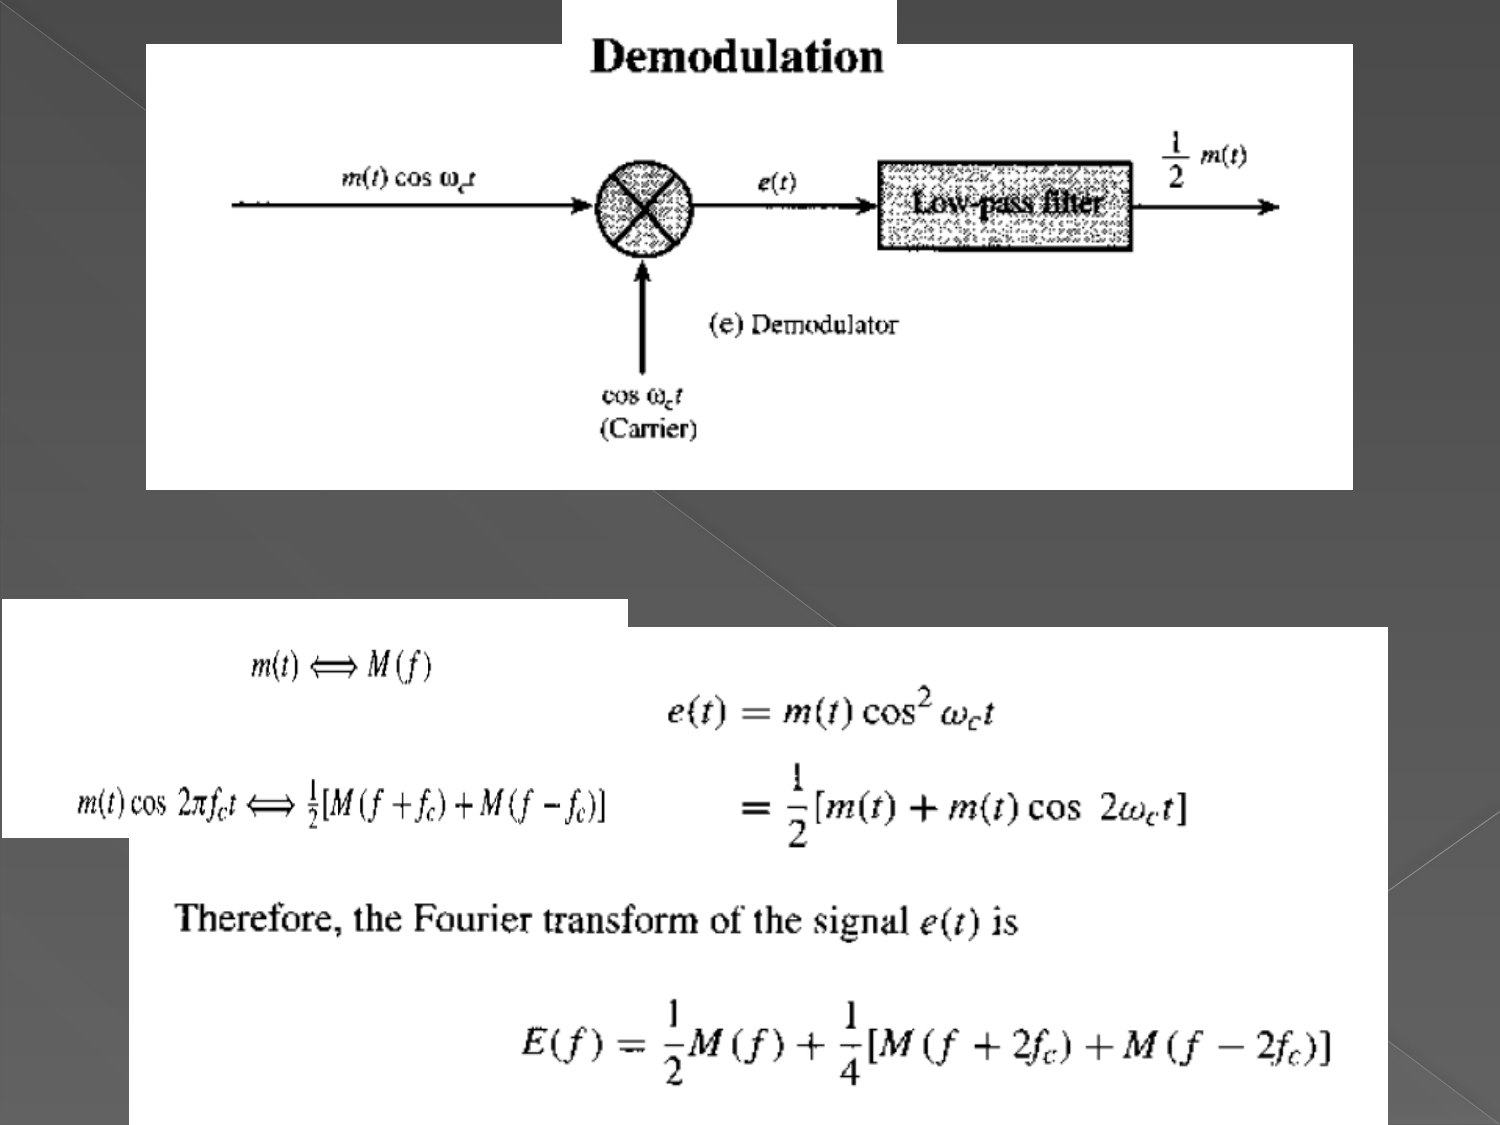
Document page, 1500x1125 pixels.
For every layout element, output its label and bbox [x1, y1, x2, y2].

picture [146, 0, 1353, 490]
picture [1, 599, 1388, 1125]
